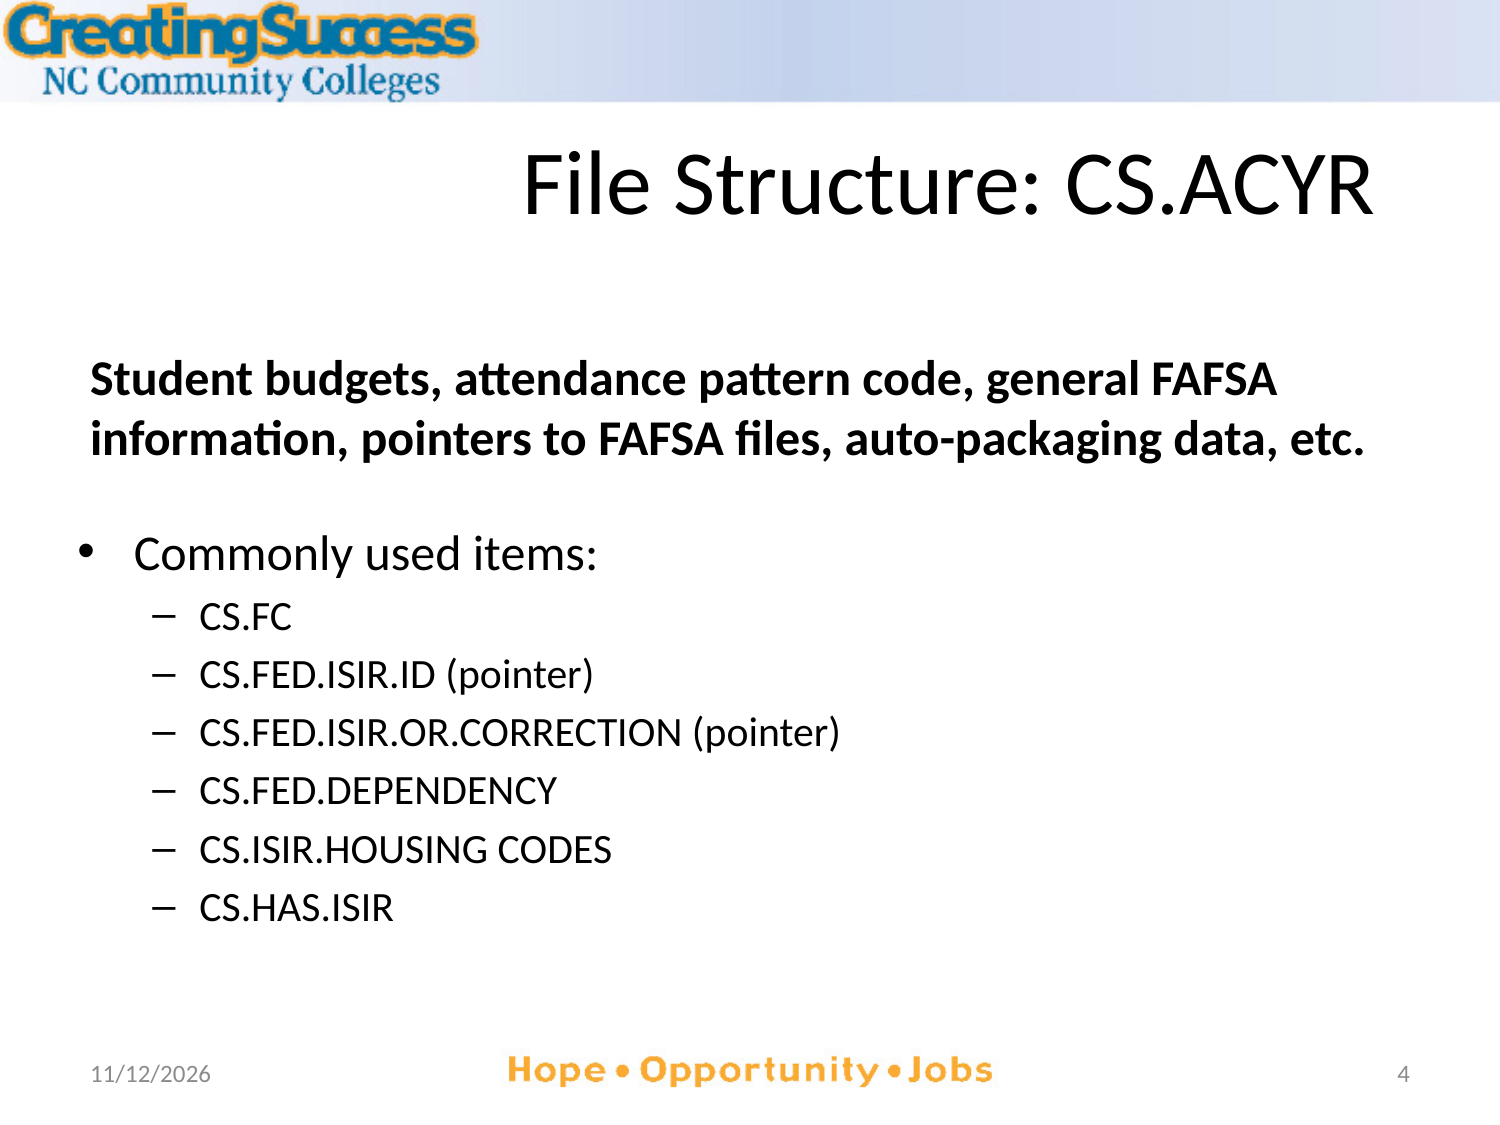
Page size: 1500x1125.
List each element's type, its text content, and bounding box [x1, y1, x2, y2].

picture [500, 1048, 1000, 1089]
slide_number 4 [1074, 1042, 1425, 1103]
list Student budgets, attendance pattern code, general FAFSA information, pointers to FAFSA files, auto-packaging data, etc. [75, 275, 1400, 474]
picture [0, 0, 1500, 113]
title File Structure: CS.ACYR [450, 99, 1450, 255]
list Commonly used items: CS.FC CS.FED.ISIR.ID (pointer) CS.FED.ISIR.OR.CORRECTION (pointer) CS.FED.DEPENDENCY CS.ISIR.HOUSING CODES CS.HAS.ISIR [62, 512, 1425, 1005]
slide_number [75, 1042, 425, 1103]
